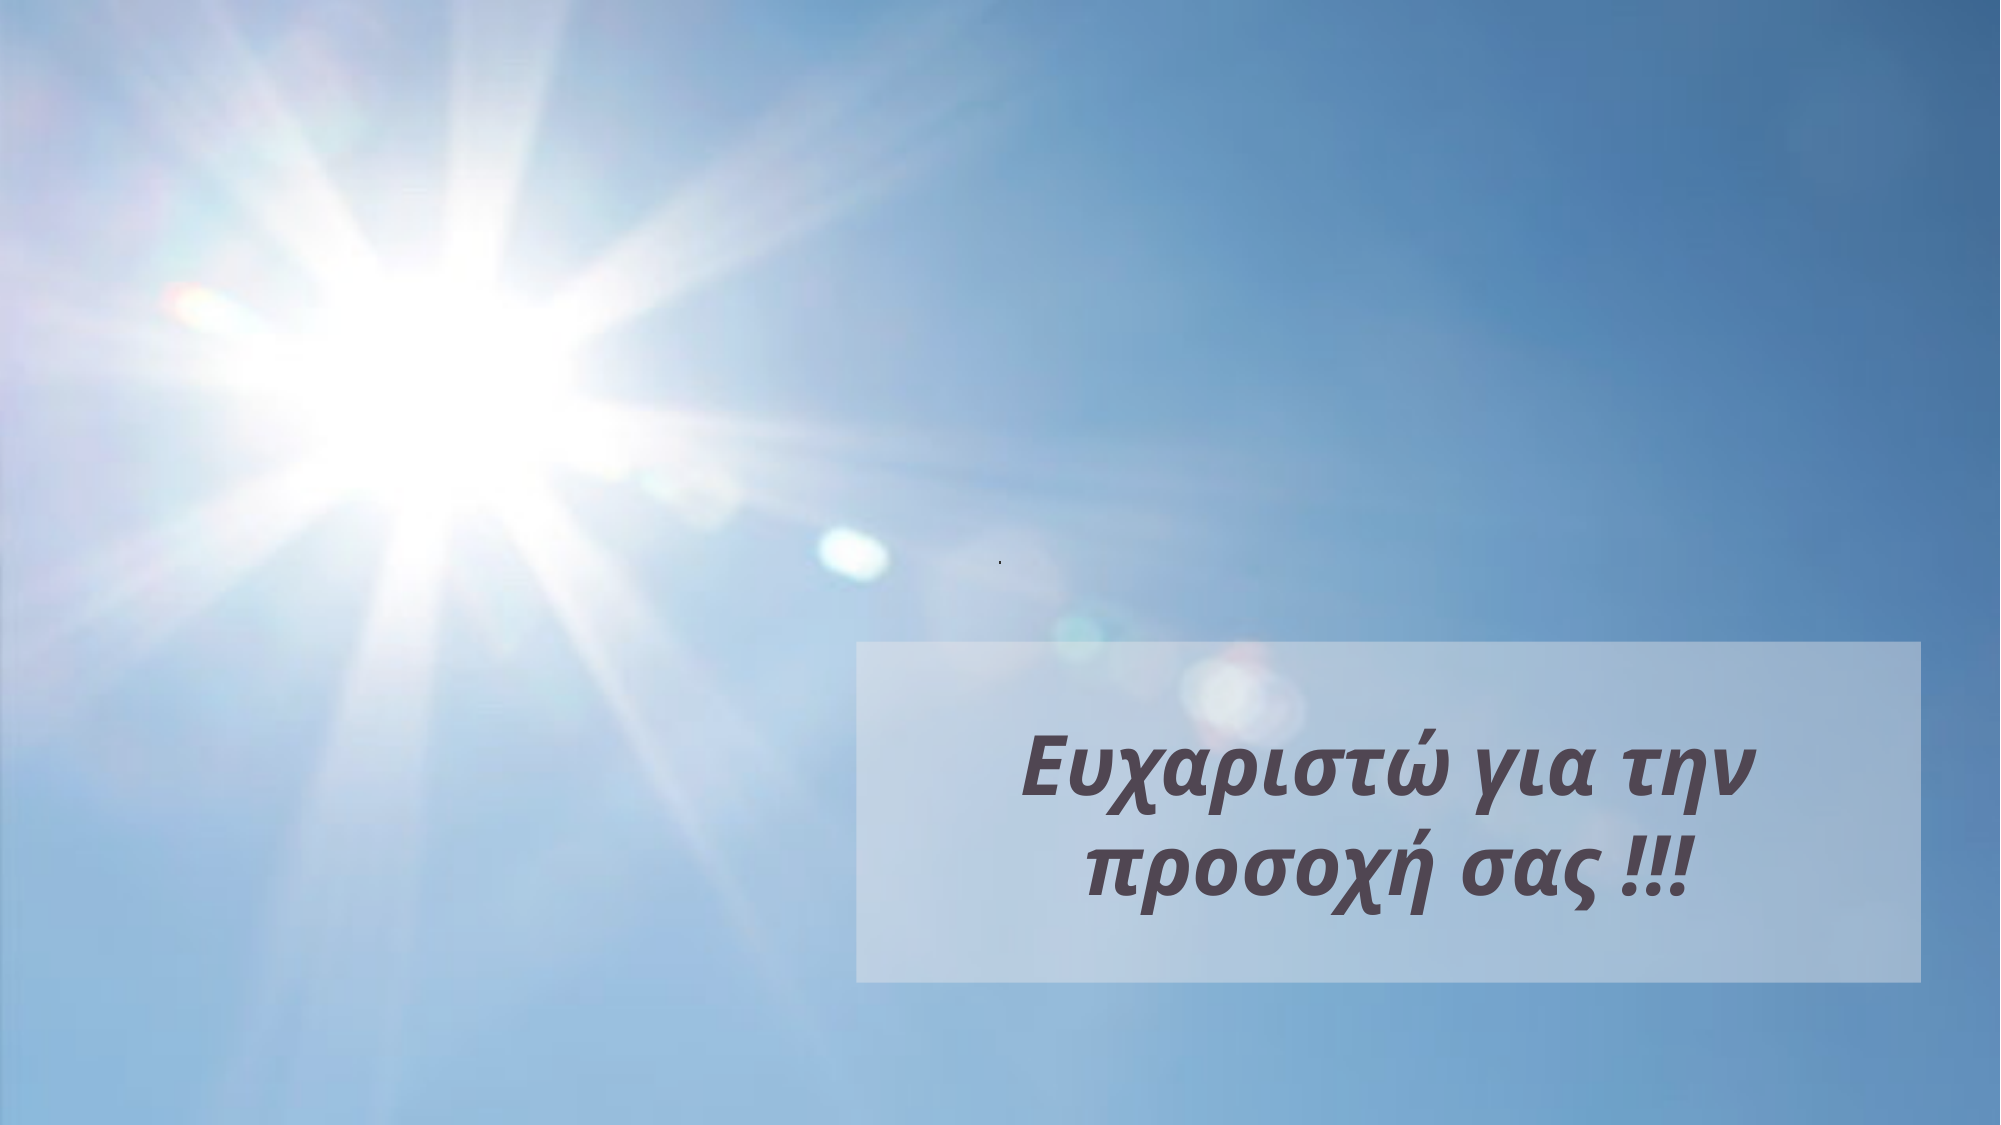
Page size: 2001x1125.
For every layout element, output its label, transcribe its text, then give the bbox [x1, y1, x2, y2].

text_box Ευχαριστώ για την προσοχή σας !!! [855, 640, 1922, 984]
